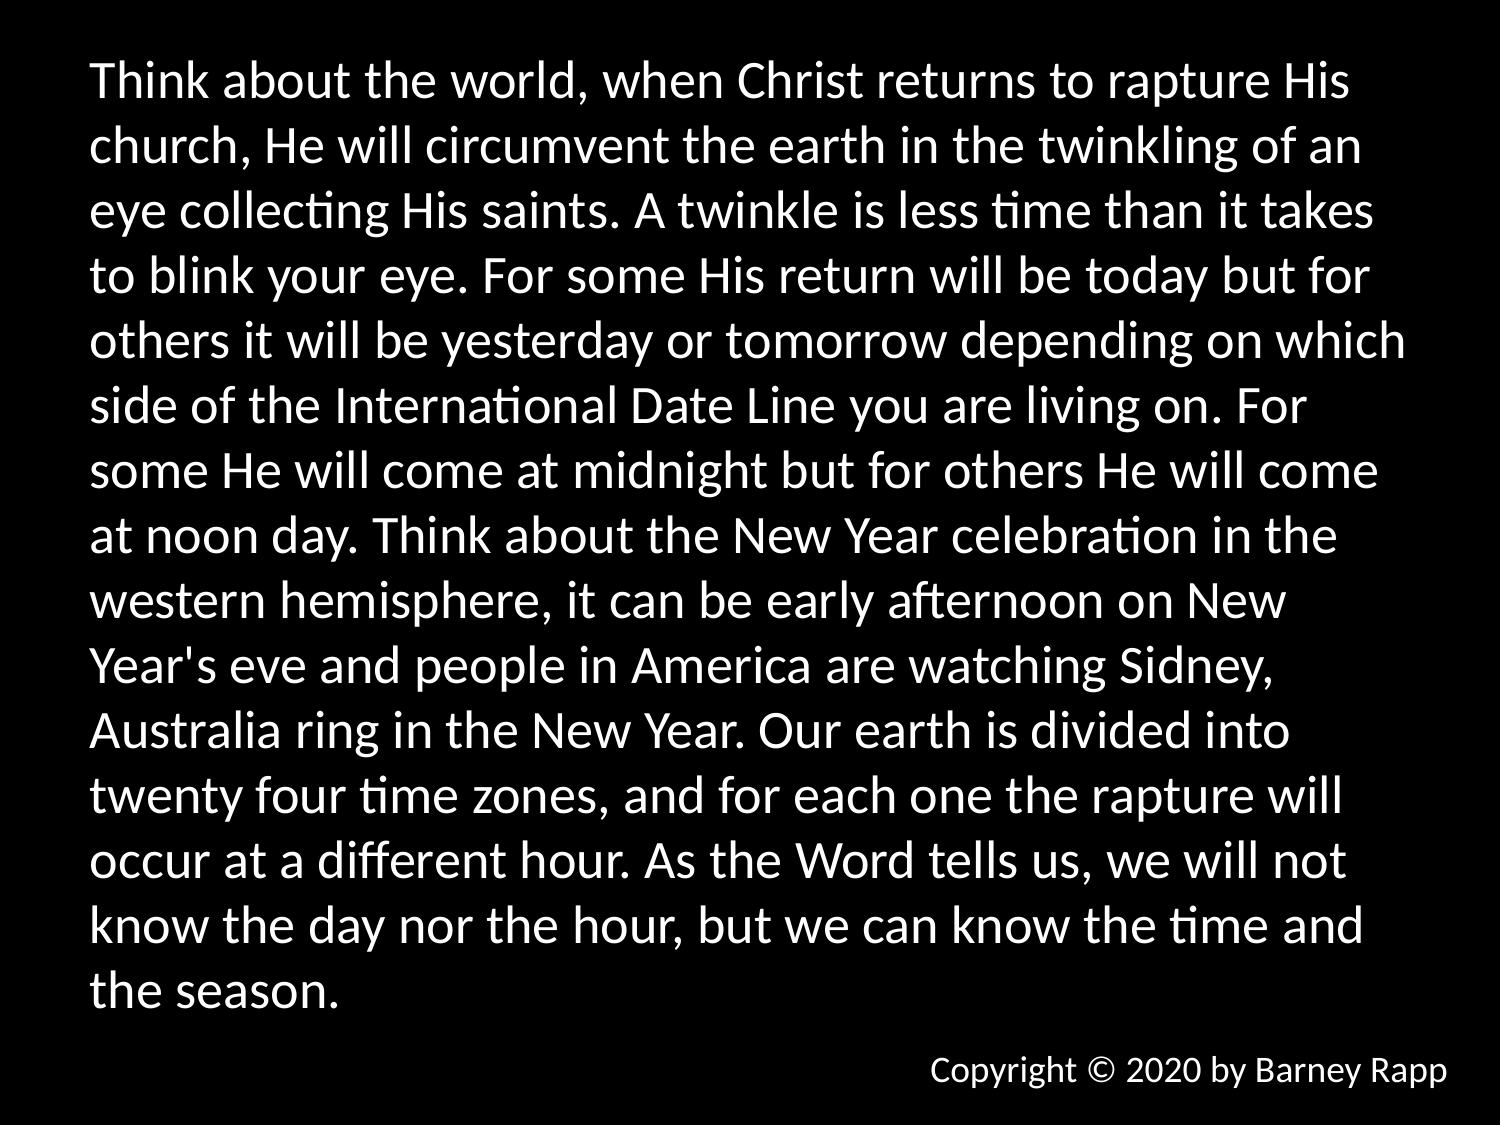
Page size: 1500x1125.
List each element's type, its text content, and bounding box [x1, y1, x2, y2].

text_box Copyright © 2020 by Barney Rapp [915, 1037, 1464, 1098]
text_box Think about the world, when Christ returns to rapture His church, He will circumvent the earth in the twinkling of an eye collecting His saints. A twinkle is less time than it takes to blink your eye. For some His return will be today but for others it will be yesterday or tomorrow depending on which side of the International Date Line you are living on. For some He will come at midnight but for others He will come at noon day. Think about the New Year celebration in the western hemisphere, it can be early afternoon on New Year's eve and people in America are watching Sidney, Australia ring in the New Year. Our earth is divided into twenty four time zones, and for each one the rapture will occur at a different hour. As the Word tells us, we will not know the day nor the hour, but we can know the time and the season. [74, 37, 1438, 1072]
